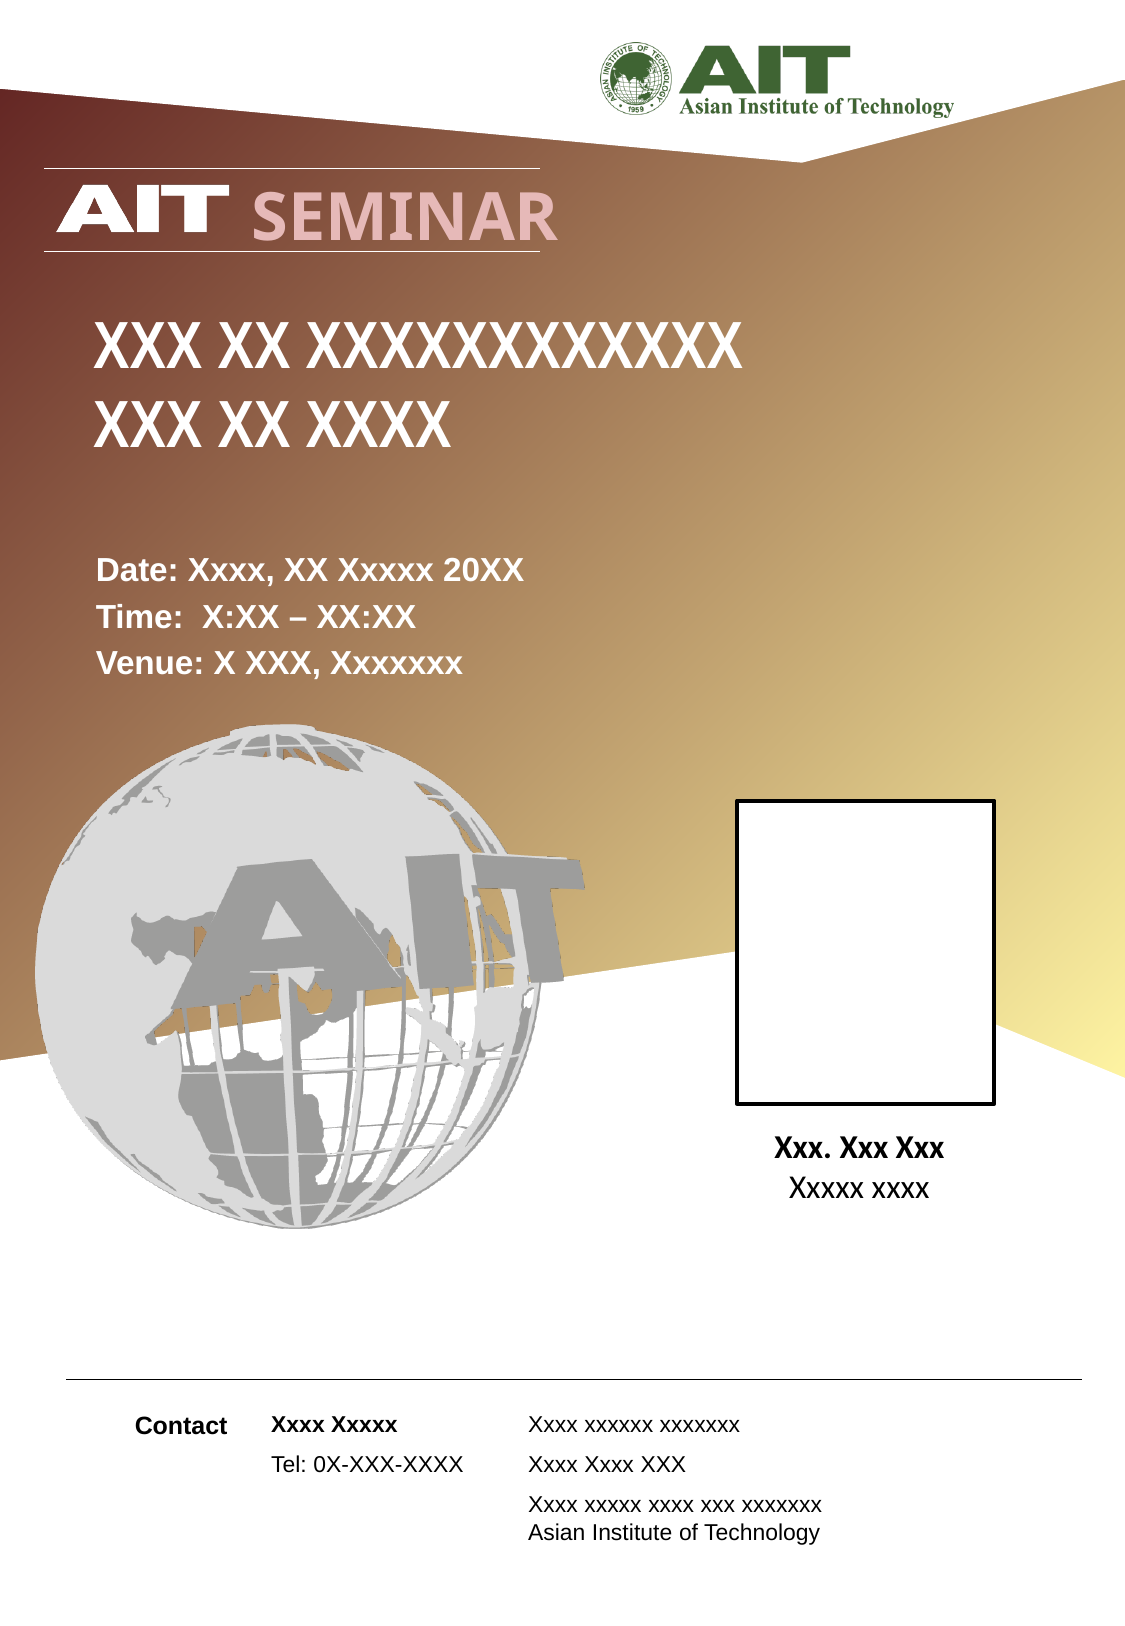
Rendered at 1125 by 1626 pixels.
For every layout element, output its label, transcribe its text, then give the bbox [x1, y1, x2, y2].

subtitle Date: Xxxx, XX Xxxxx 20XX Time: X:XX – XX:XX Venue: X XXX, Xxxxxxx [80, 540, 636, 766]
picture [600, 42, 954, 118]
text_box Xxxx Xxxxx Tel: 0X-XXX-XXXX [256, 1402, 492, 1485]
picture [16, 696, 761, 1255]
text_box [7, 148, 612, 279]
text_box Xxx. Xxx Xxx Xxxxx xxxx [668, 1118, 1051, 1213]
title XXX XX XXXXXXXXXXXX XXX XX XXXX [78, 198, 1035, 565]
text_box [735, 799, 996, 1106]
text_box Xxxx xxxxxx xxxxxxx Xxxx Xxxx XXX Xxxx xxxxx xxxx xxx xxxxxxx Asian Institute of Technology [513, 1402, 1047, 1553]
text_box Contact [118, 1402, 243, 1555]
